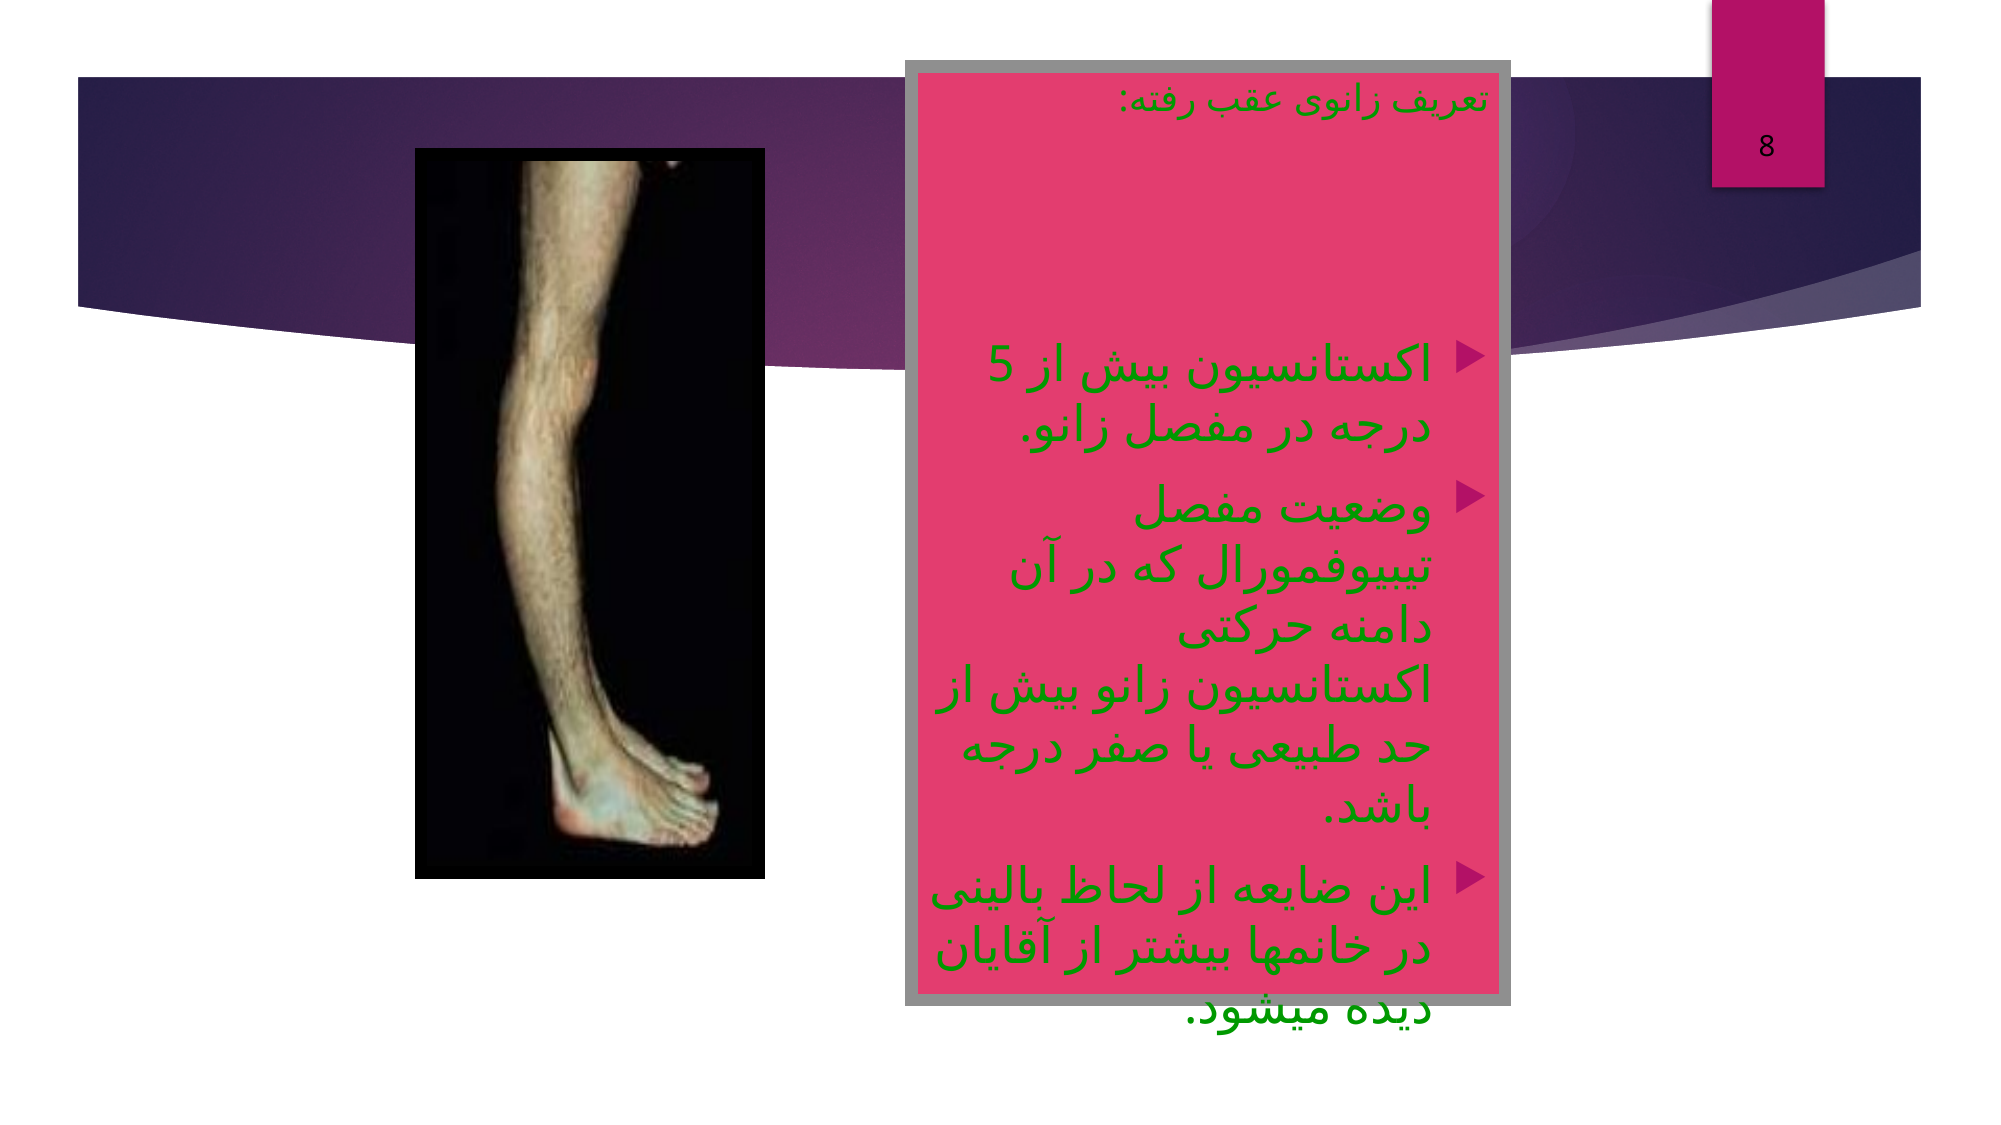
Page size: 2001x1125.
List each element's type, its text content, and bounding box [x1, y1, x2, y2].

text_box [427, 160, 753, 867]
title [150, 49, 1850, 290]
list تعریف زانوی عقب رفته: اکستانسیون بیش از 5 درجه در مفصل زانو. وضعیت مفصل تیبیوفمورال که در آن دامنه حرکتی اکستانسیون زانو بیش از حد طبیعی یا صفر درجه باشد. این ضایعه از لحاظ بالینی در خانمها بیشتر از آقایان دیده میشود. [911, 66, 1505, 1000]
slide_number 8 [1698, 48, 1836, 175]
